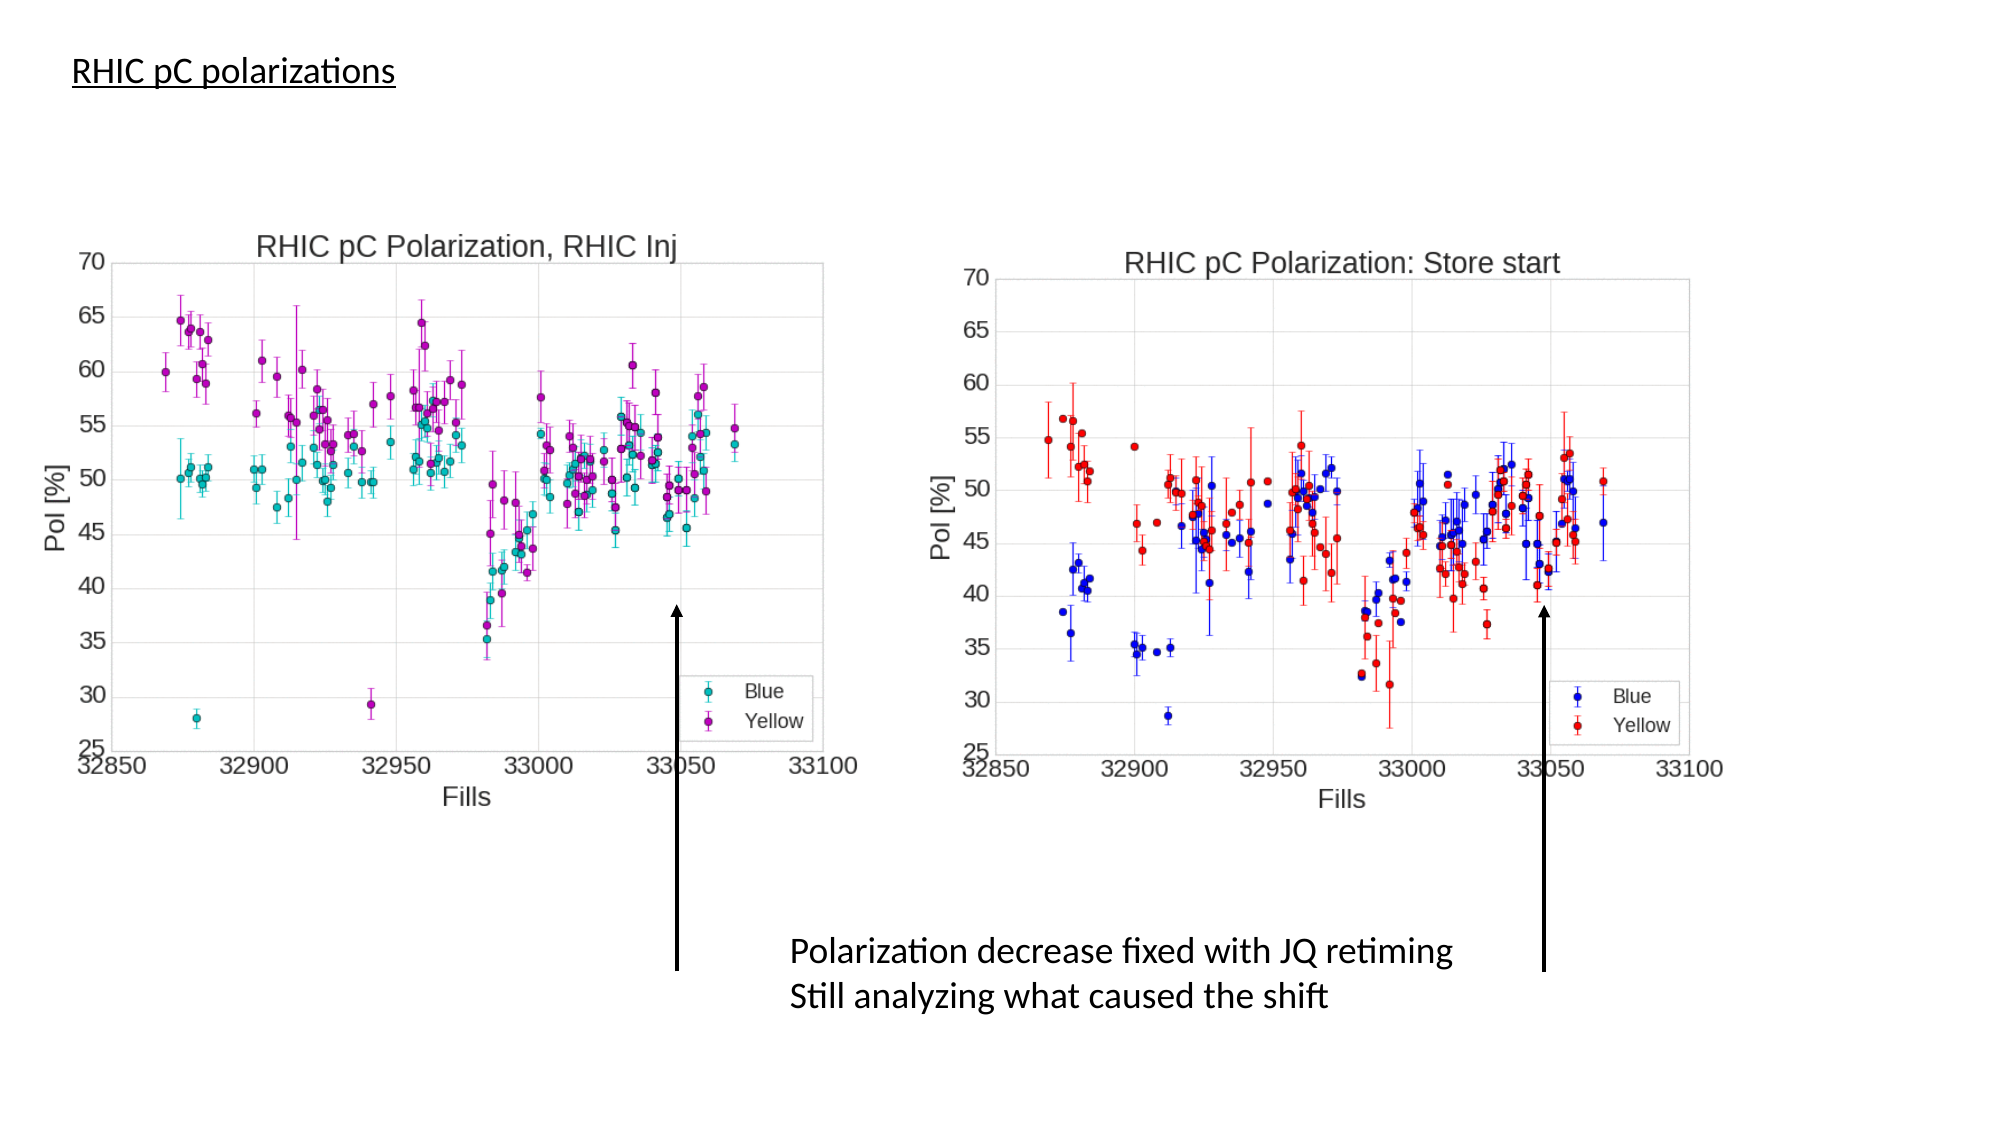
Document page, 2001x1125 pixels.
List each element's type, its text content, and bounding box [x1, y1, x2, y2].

text_box RHIC pC polarizations [56, 38, 411, 99]
picture [913, 228, 1743, 811]
text_box Polarization decrease fixed with JQ retiming Still analyzing what caused the shift [775, 918, 1470, 1024]
picture [26, 207, 878, 811]
